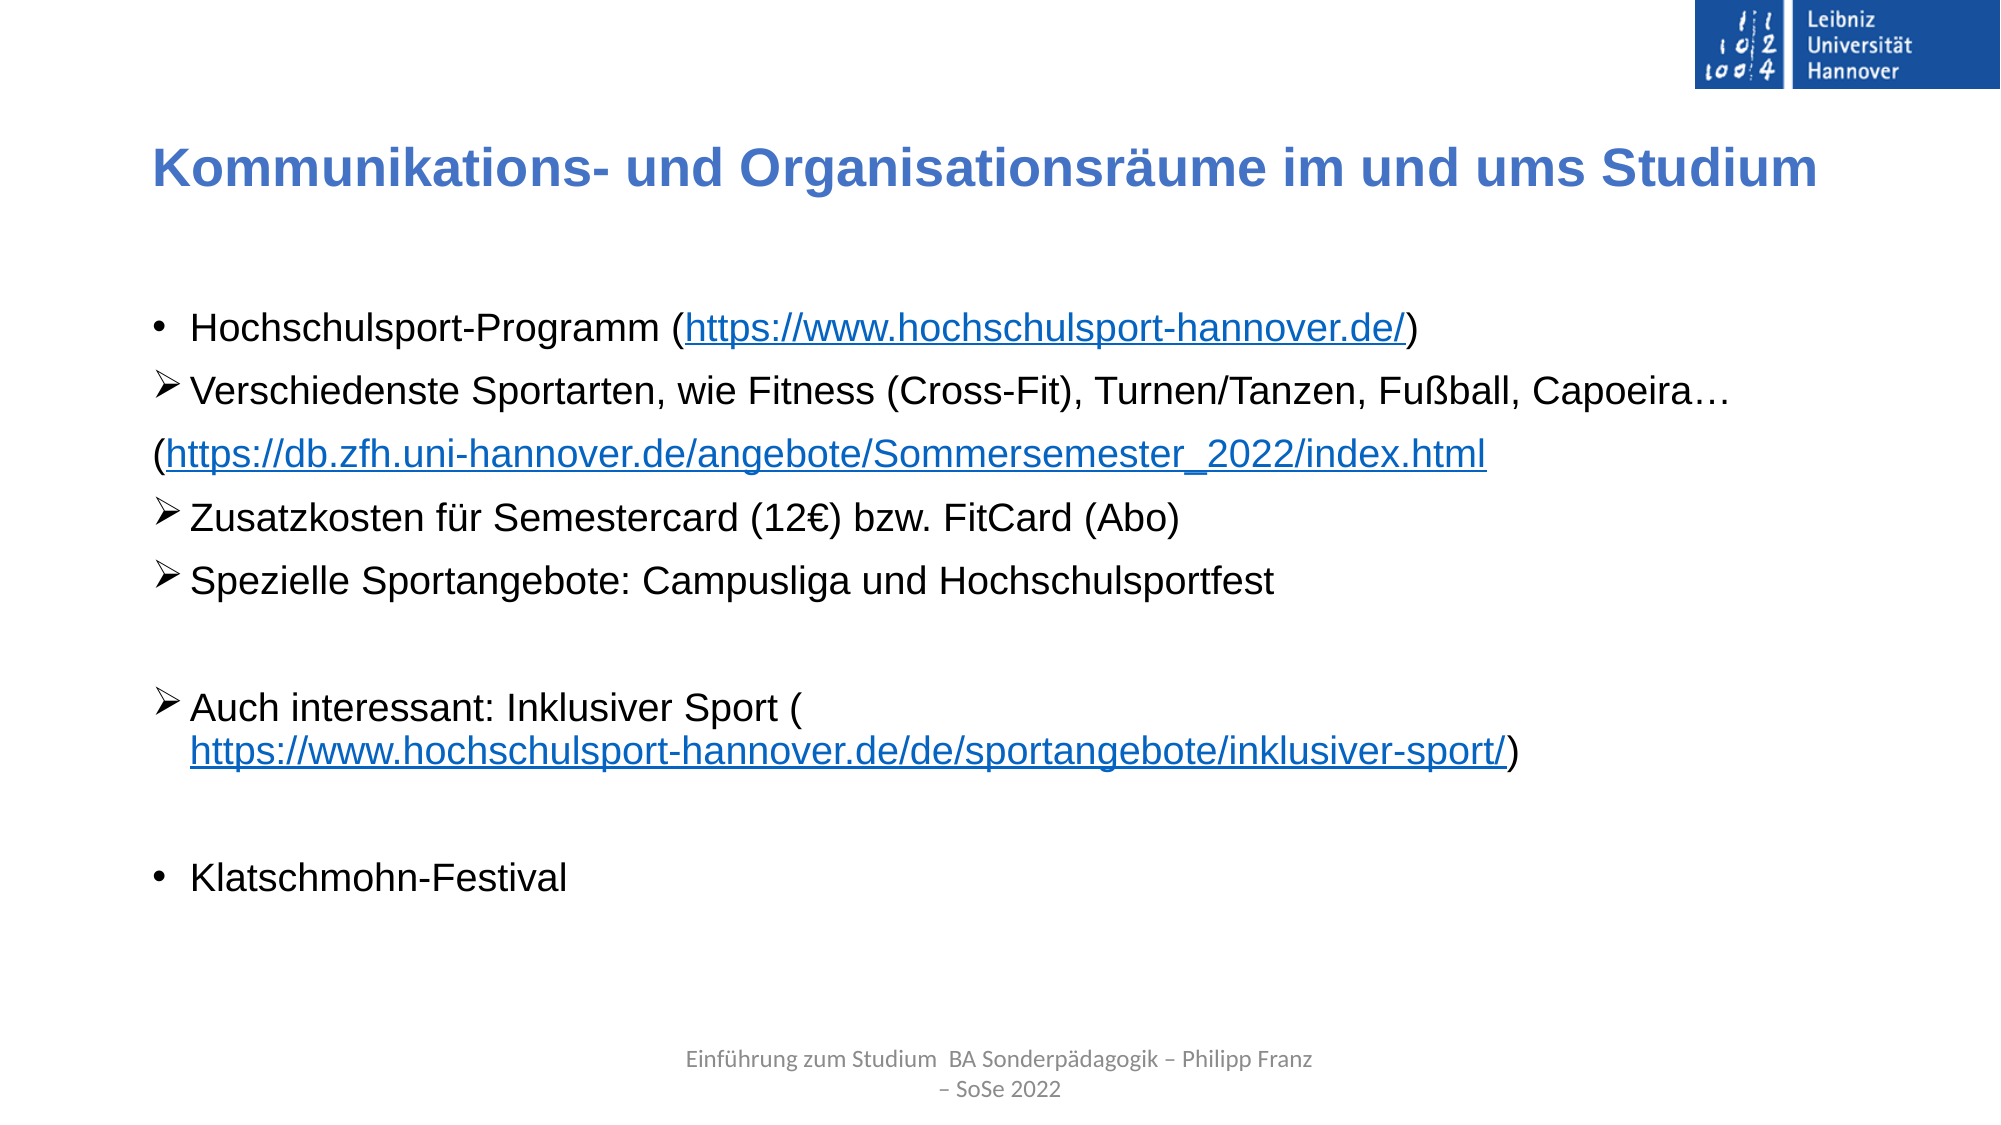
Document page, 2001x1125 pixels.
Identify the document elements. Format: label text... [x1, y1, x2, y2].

title Kommunikations- und Organisationsräume im und ums Studium [137, 59, 1863, 278]
list Hochschulsport-Programm (https://www.hochschulsport-hannover.de/) Verschiedenste Sportarten, wie Fitness (Cross-Fit), Turnen/Tanzen, Fußball, Capoeira… (https://db.zfh.uni-hannover.de/angebote/Sommersemester_2022/index.html Zusatzkosten für Semestercard (12€) bzw. FitCard (Abo) Spezielle Sportangebote: Campusliga und Hochschulsportfest Auch interessant: Inklusiver Sport (https://www.hochschulsport-hannover.de/de/sportangebote/inklusiver-sport/) Klatschmohn-Festival [137, 299, 1863, 1014]
footer Einführung zum Studium BA Sonderpädagogik – Philipp Franz – SoSe 2022 [662, 1042, 1338, 1103]
picture [1695, 0, 2000, 89]
